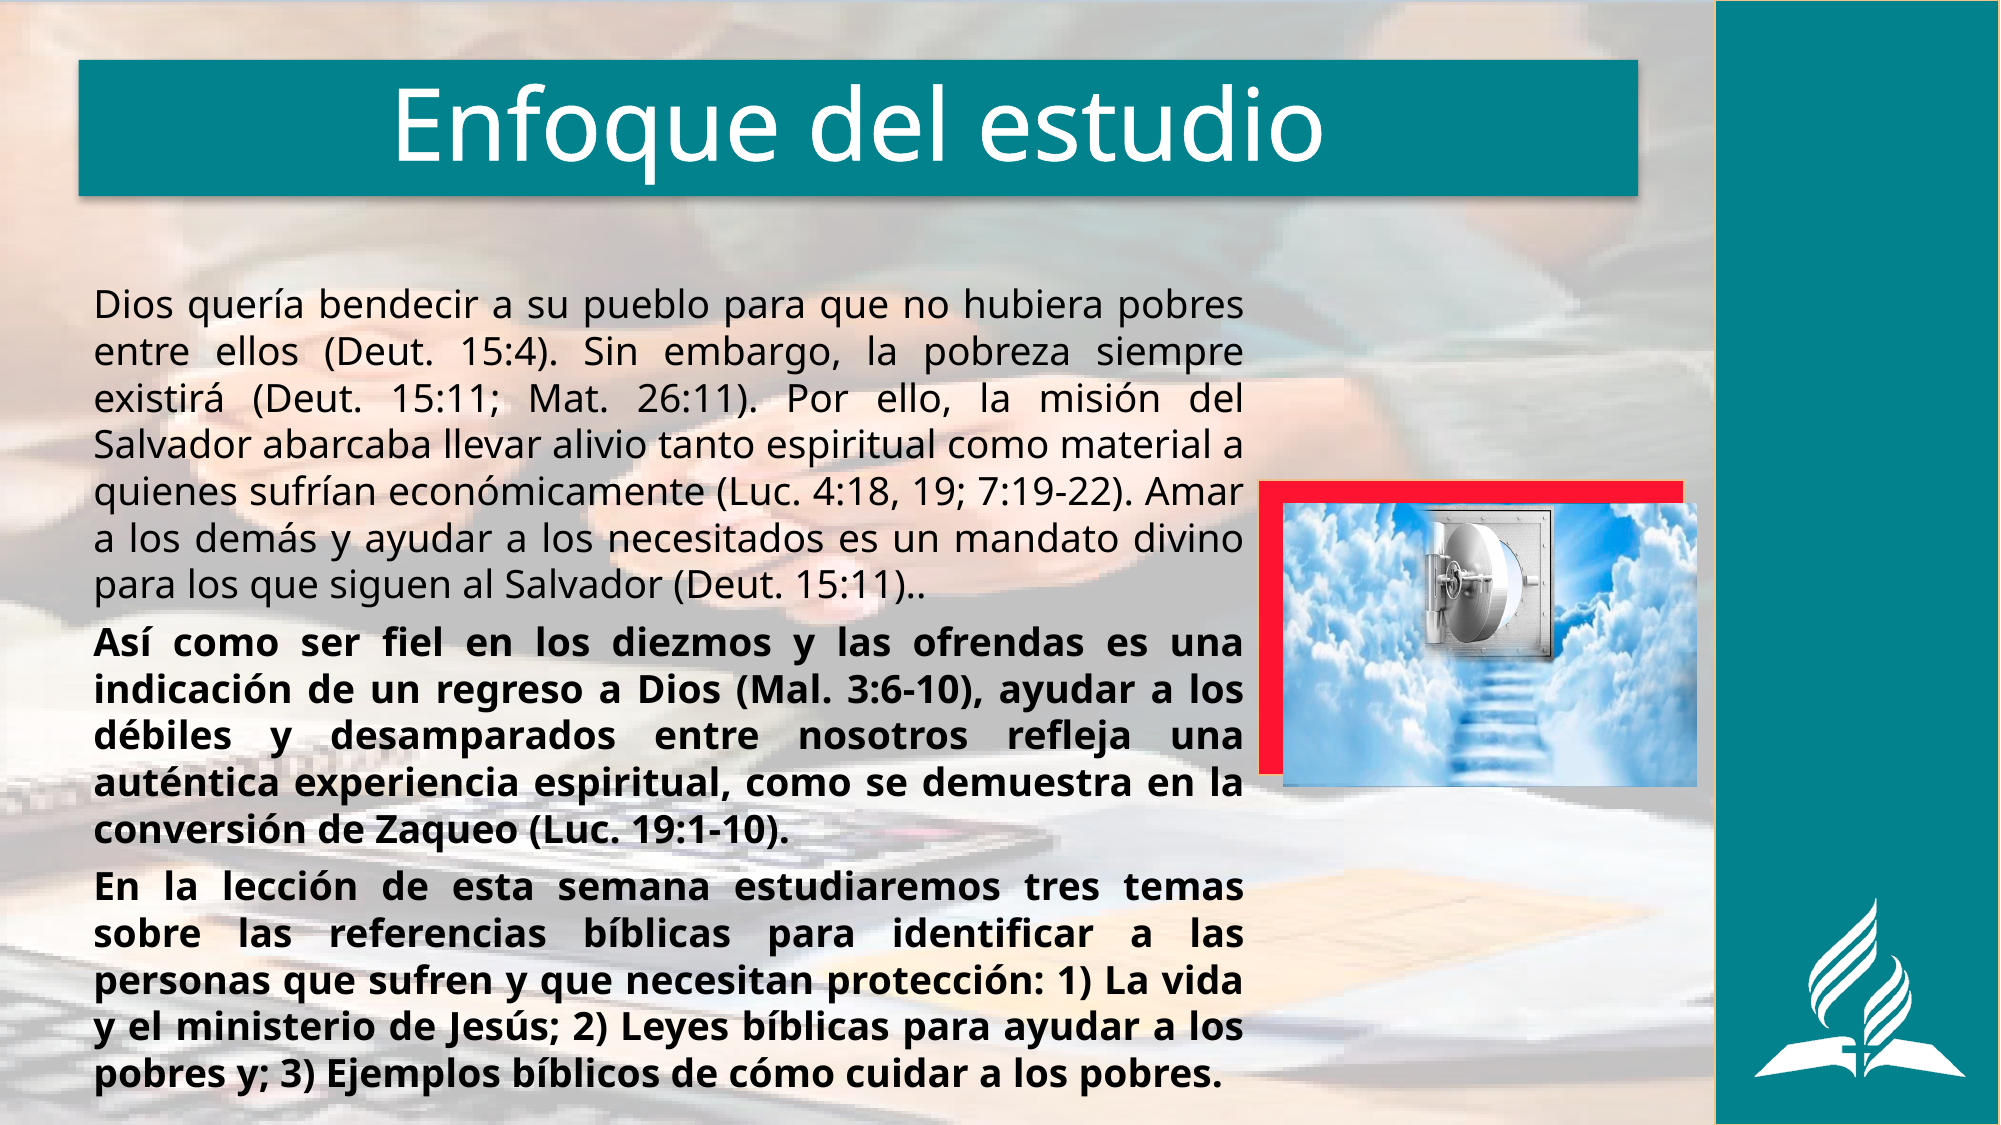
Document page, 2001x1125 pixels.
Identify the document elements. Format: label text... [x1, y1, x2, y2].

picture [1283, 503, 1697, 787]
title Enfoque del estudio [78, 59, 1639, 197]
text_box Dios quería bendecir a su pueblo para que no hubiera pobres entre ellos (Deut. 15:4). Sin embargo, la pobreza siempre existirá (Deut. 15:11; Mat. 26:11). Por ello, la misión del Salvador abarcaba llevar alivio tanto espiritual como material a quienes sufrían económicamente (Luc. 4:18, 19; 7:19-22). Amar a los demás y ayudar a los necesitados es un mandato divino para los que siguen al Salvador (Deut. 15:11).. Así como ser fiel en los diezmos y las ofrendas es una indicación de un regreso a Dios (Mal. 3:6-10), ayudar a los débiles y desamparados entre nosotros refleja una auténtica experiencia espiritual, como se demuestra en la conversión de Zaqueo (Luc. 19:1-10). En la lección de esta semana estudiaremos tres temas sobre las referencias bíblicas para identificar a las personas que sufren y que necesitan protección: 1) La vida y el ministerio de Jesús; 2) Leyes bíblicas para ayudar a los pobres y; 3) Ejemplos bíblicos de cómo cuidar a los pobres. [78, 272, 1260, 1106]
text_box [1260, 479, 1685, 776]
picture [1722, 867, 2000, 1125]
